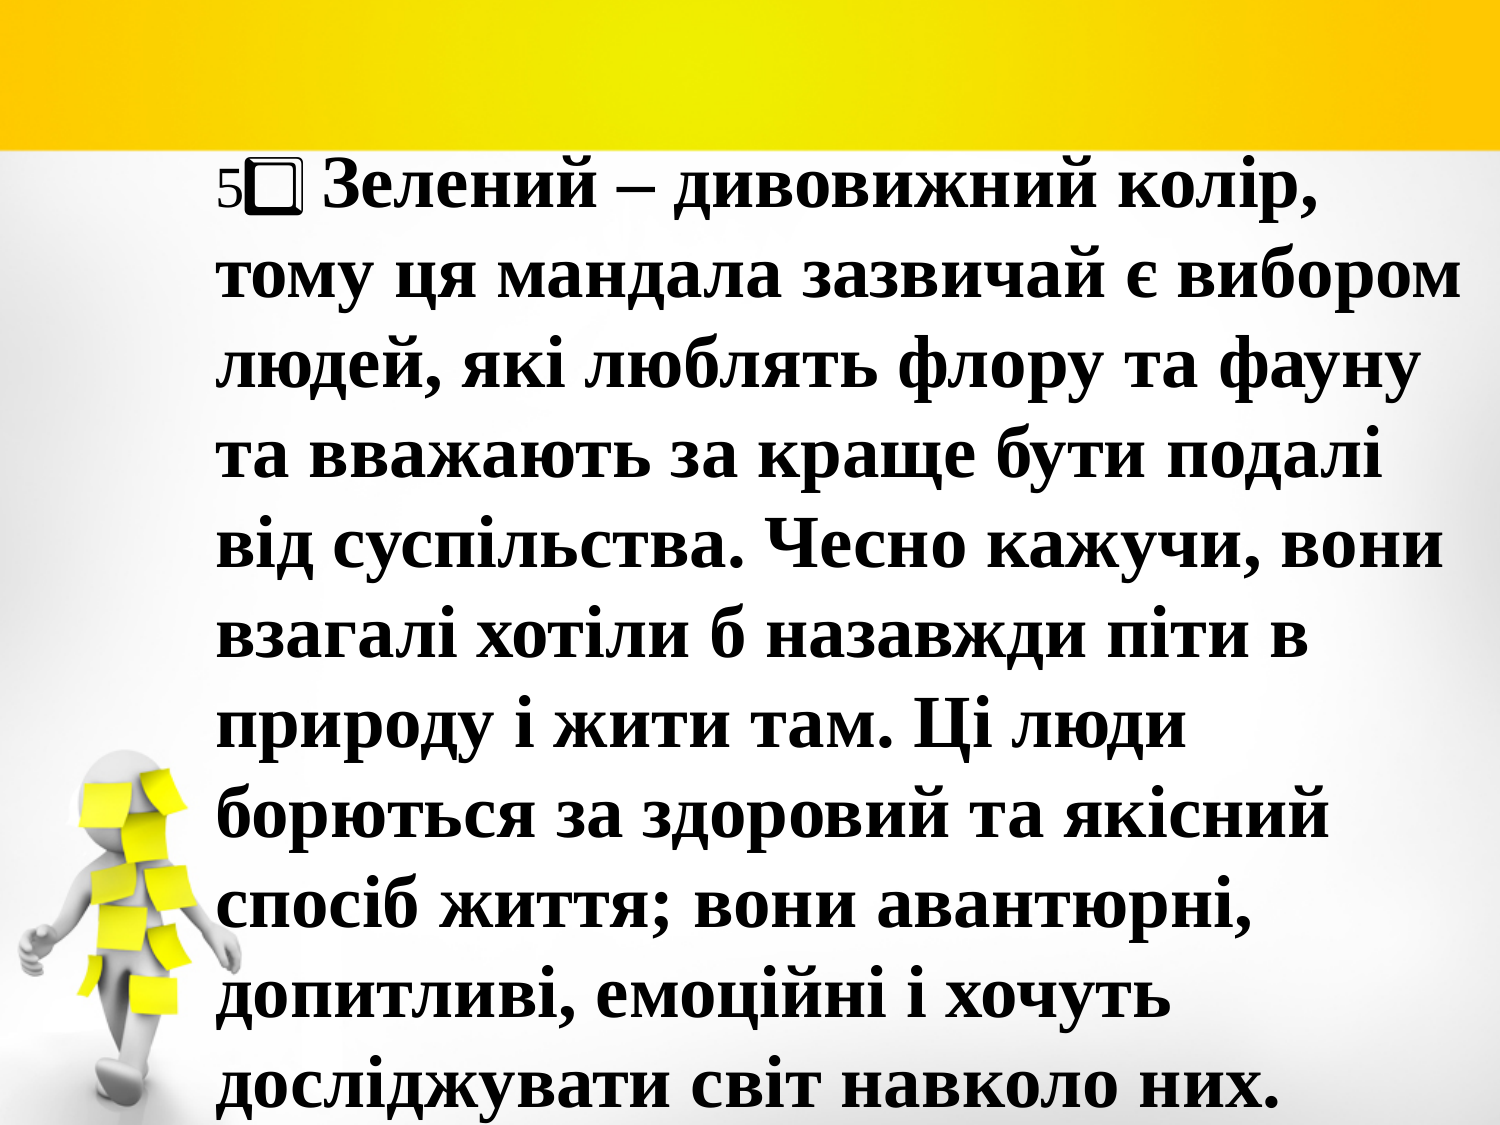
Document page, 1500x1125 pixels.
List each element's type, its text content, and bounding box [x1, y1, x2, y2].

picture [0, 0, 1500, 1125]
list 5⃣ Зелений – дивовижний колір, тому ця мандала зазвичай є вибором людей, які люблять флору та фауну та вважають за краще бути подалі від суспільства. Чесно кажучи, вони взагалі хотіли б назавжди піти в природу і жити там. Ці люди борються за здоровий та якісний спосіб життя; вони авантюрні, допитливі, емоційні і хочуть досліджувати світ навколо них. ⠀⠀ [200, 125, 1500, 1125]
